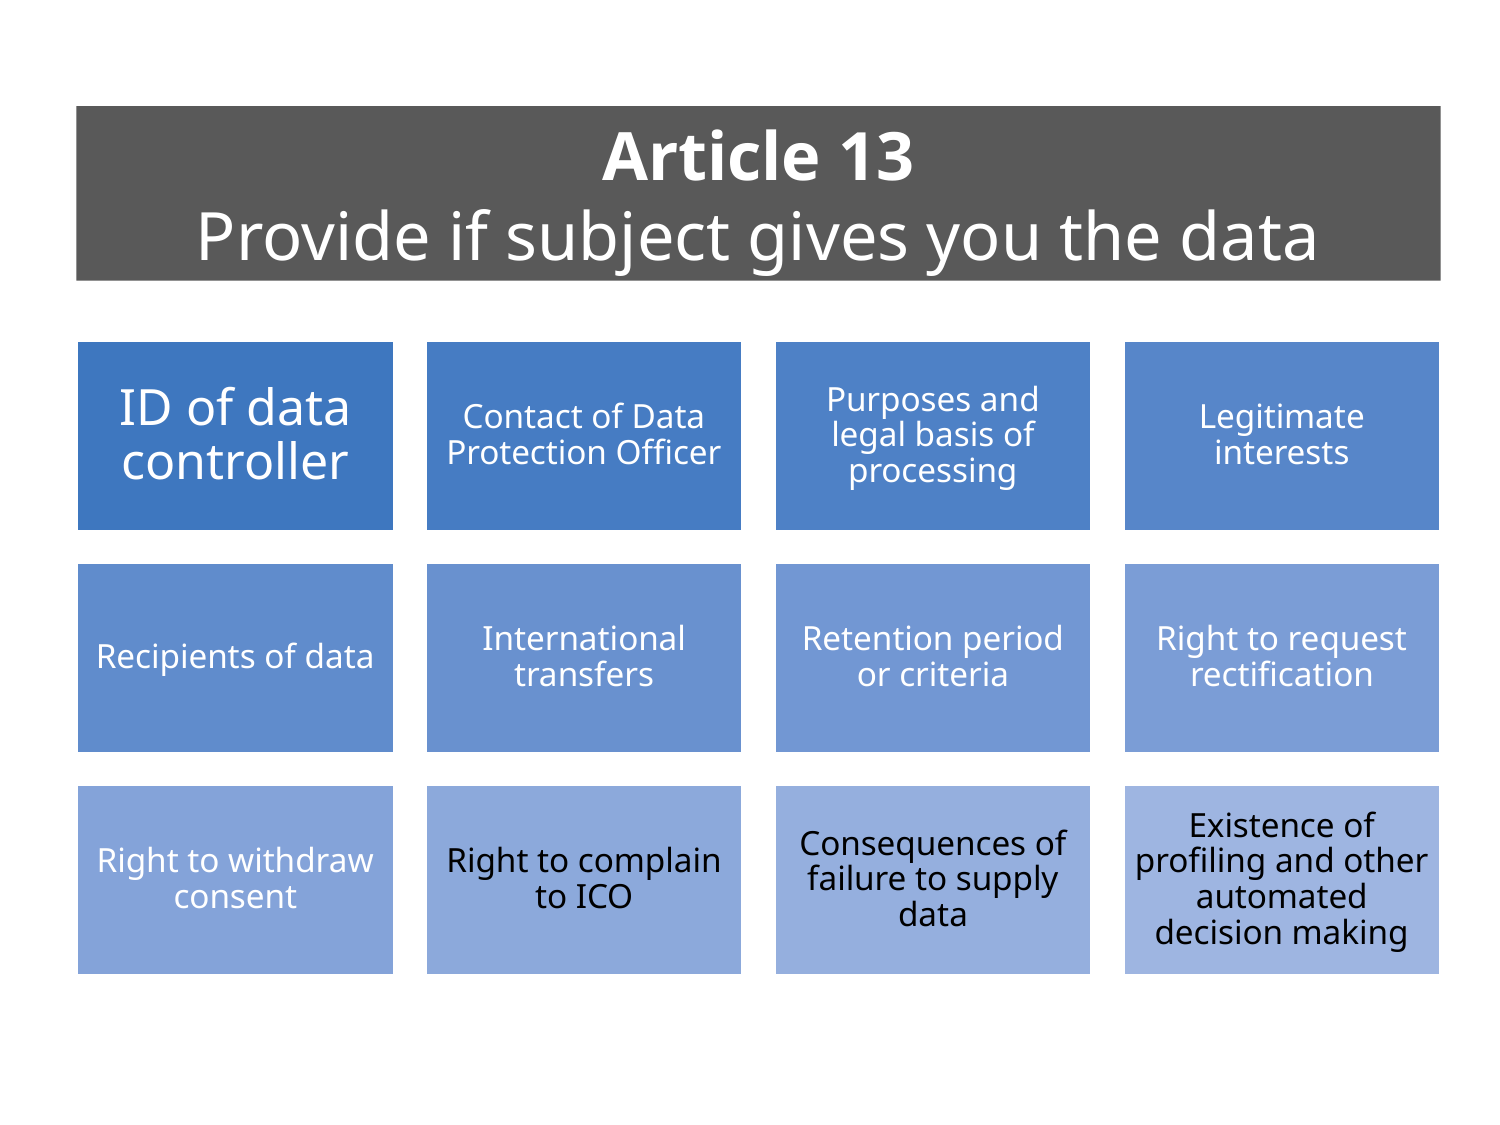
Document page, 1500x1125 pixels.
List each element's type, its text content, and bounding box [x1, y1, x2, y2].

text_box Article 13 Provide if subject gives you the data [76, 106, 1441, 281]
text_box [76, 290, 1441, 1026]
